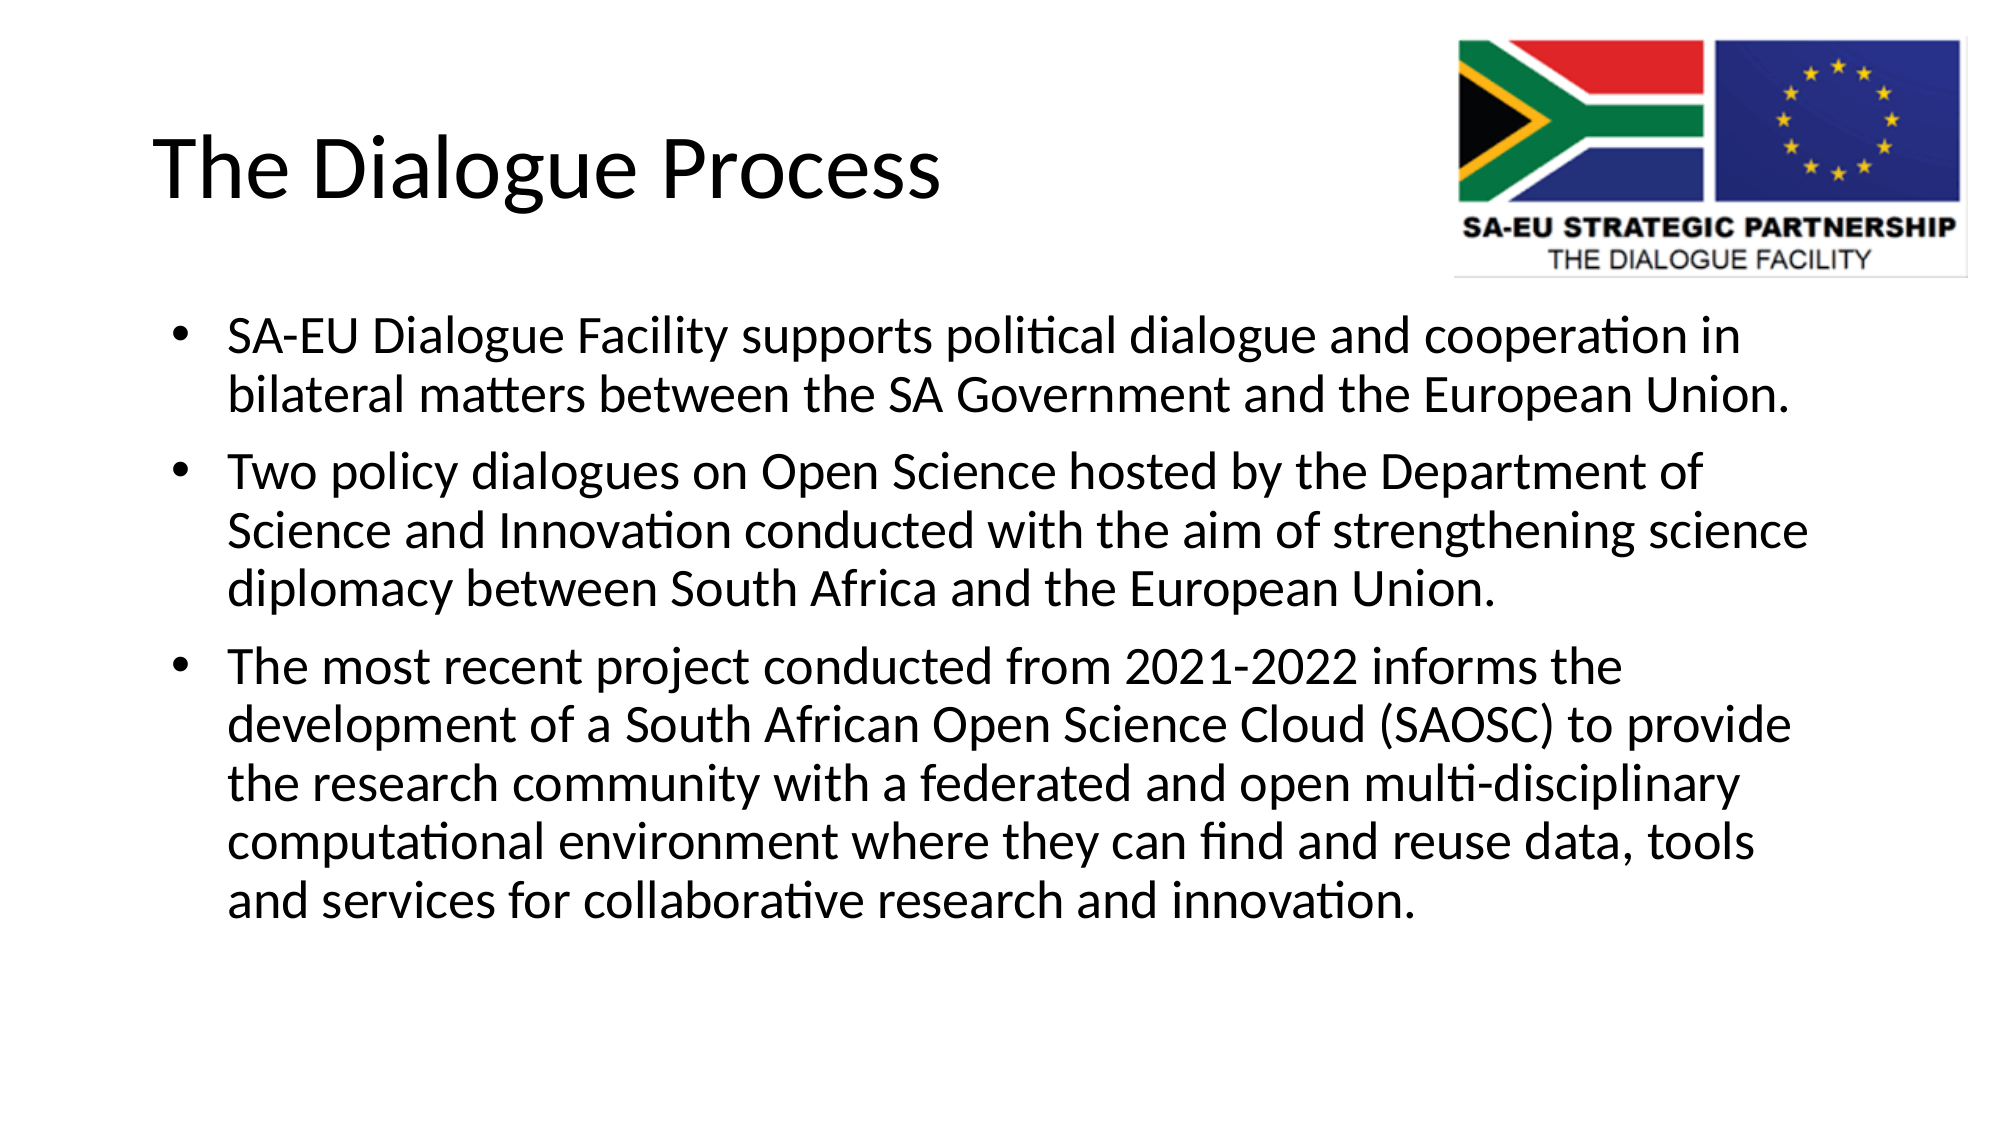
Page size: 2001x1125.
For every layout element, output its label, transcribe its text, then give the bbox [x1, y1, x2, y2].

picture [1454, 36, 1968, 278]
list SA-EU Dialogue Facility supports political dialogue and cooperation in bilateral matters between the SA Government and the European Union. Two policy dialogues on Open Science hosted by the Department of Science and Innovation conducted with the aim of strengthening science diplomacy between South Africa and the European Union. The most recent project conducted from 2021-2022 informs the development of a South African Open Science Cloud (SAOSC) to provide the research community with a federated and open multi-disciplinary computational environment where they can find and reuse data, tools and services for collaborative research and innovation. [137, 299, 1863, 1014]
title The Dialogue Process [137, 59, 1449, 278]
